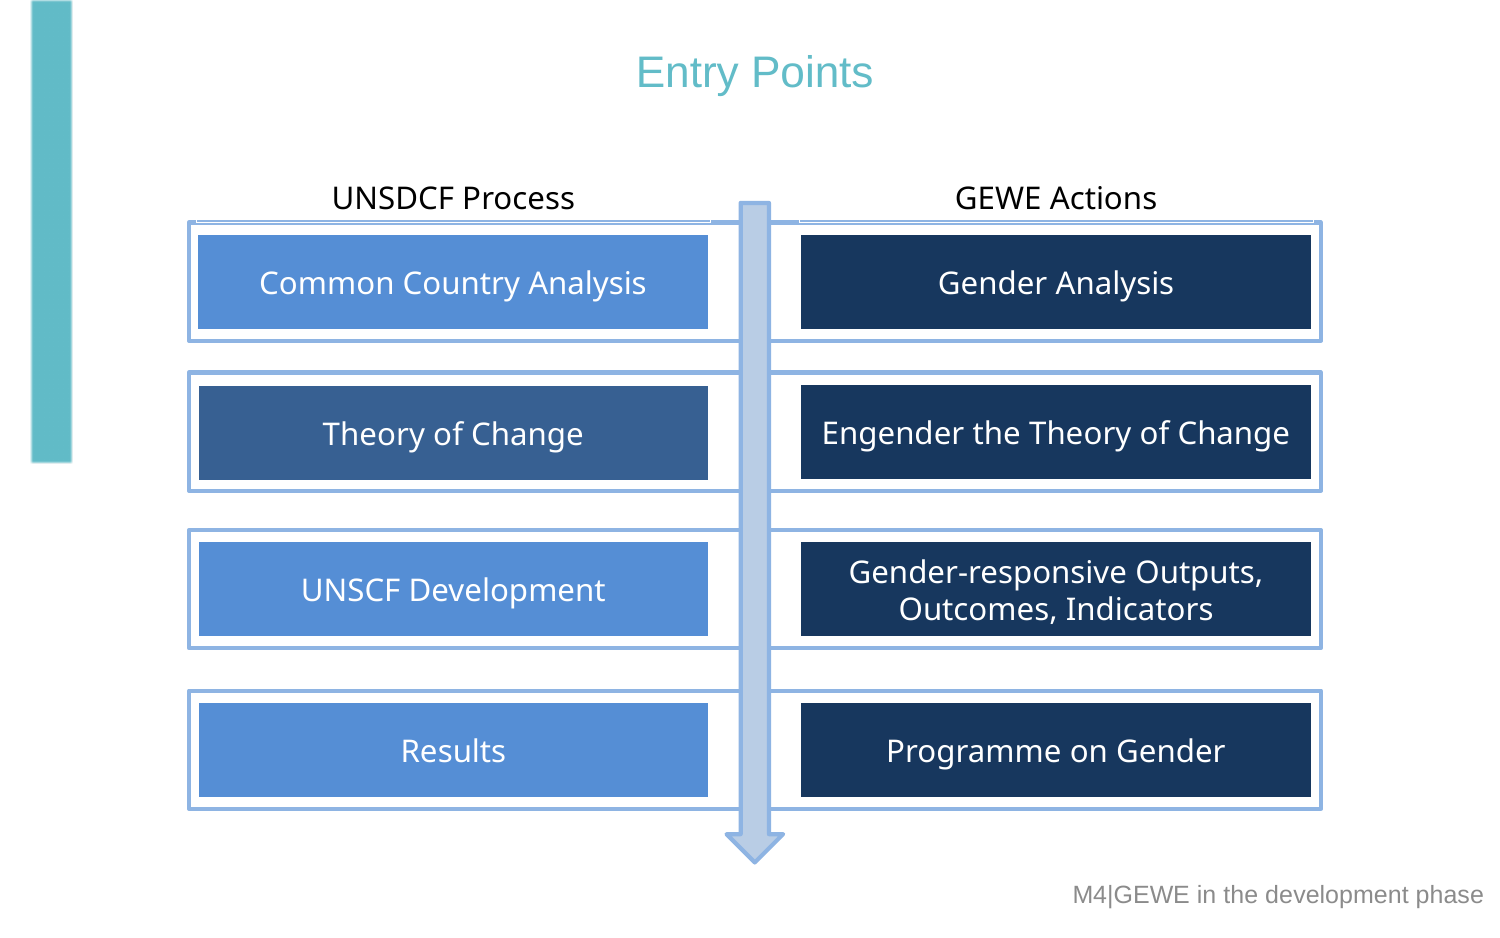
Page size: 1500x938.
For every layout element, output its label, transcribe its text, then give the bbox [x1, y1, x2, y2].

text_box [187, 370, 738, 493]
text_box [772, 528, 1323, 650]
text_box Programme on Gender [797, 698, 1315, 801]
text_box Gender-responsive Outputs, Outcomes, Indicators [797, 538, 1315, 640]
text_box Results [194, 698, 713, 801]
text_box Gender Analysis [797, 230, 1315, 333]
text_box [772, 220, 1323, 343]
title Entry Points [188, 35, 1321, 105]
text_box [772, 370, 1323, 493]
text_box Engender the Theory of Change [797, 380, 1315, 483]
text_box [724, 200, 786, 865]
text_box [772, 689, 1323, 811]
text_box UNSDCF Process [196, 170, 711, 223]
text_box [187, 689, 738, 811]
text_box GEWE Actions [799, 170, 1314, 223]
text_box [187, 220, 738, 343]
text_box Common Country Analysis [194, 230, 712, 333]
text_box Theory of Change [194, 381, 713, 484]
text_box [187, 528, 738, 650]
text_box UNSCF Development [194, 538, 713, 640]
footer M4|GEWE in the development phase [542, 877, 1500, 938]
